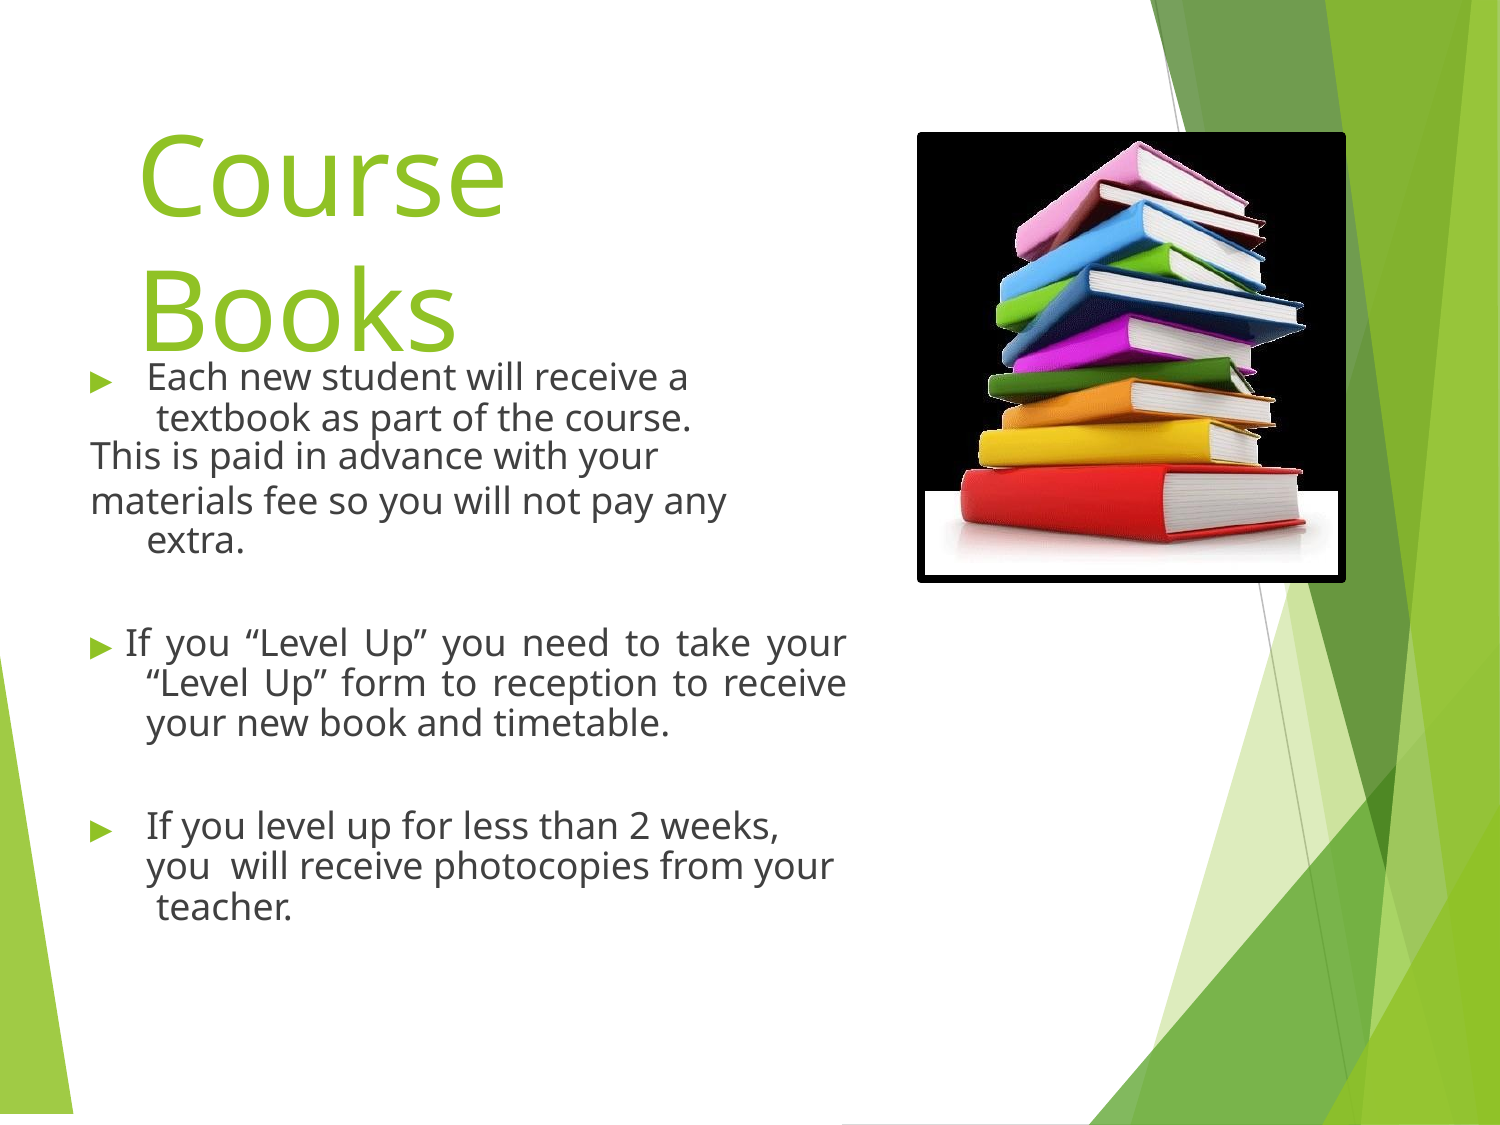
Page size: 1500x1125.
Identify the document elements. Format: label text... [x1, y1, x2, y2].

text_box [916, 131, 1347, 584]
title Course Books [134, 101, 800, 350]
text_box [0, 656, 74, 1114]
text_box ▶ Each new student will receive a textbook as part of the course. This is paid in advance with your materials fee so you will not pay any extra. ▶ If you “Level Up” you need to take your “Level Up” form to reception to receive your new book and timetable. ▶ If you level up for less than 2 weeks, you will receive photocopies from your teacher. [87, 350, 863, 928]
